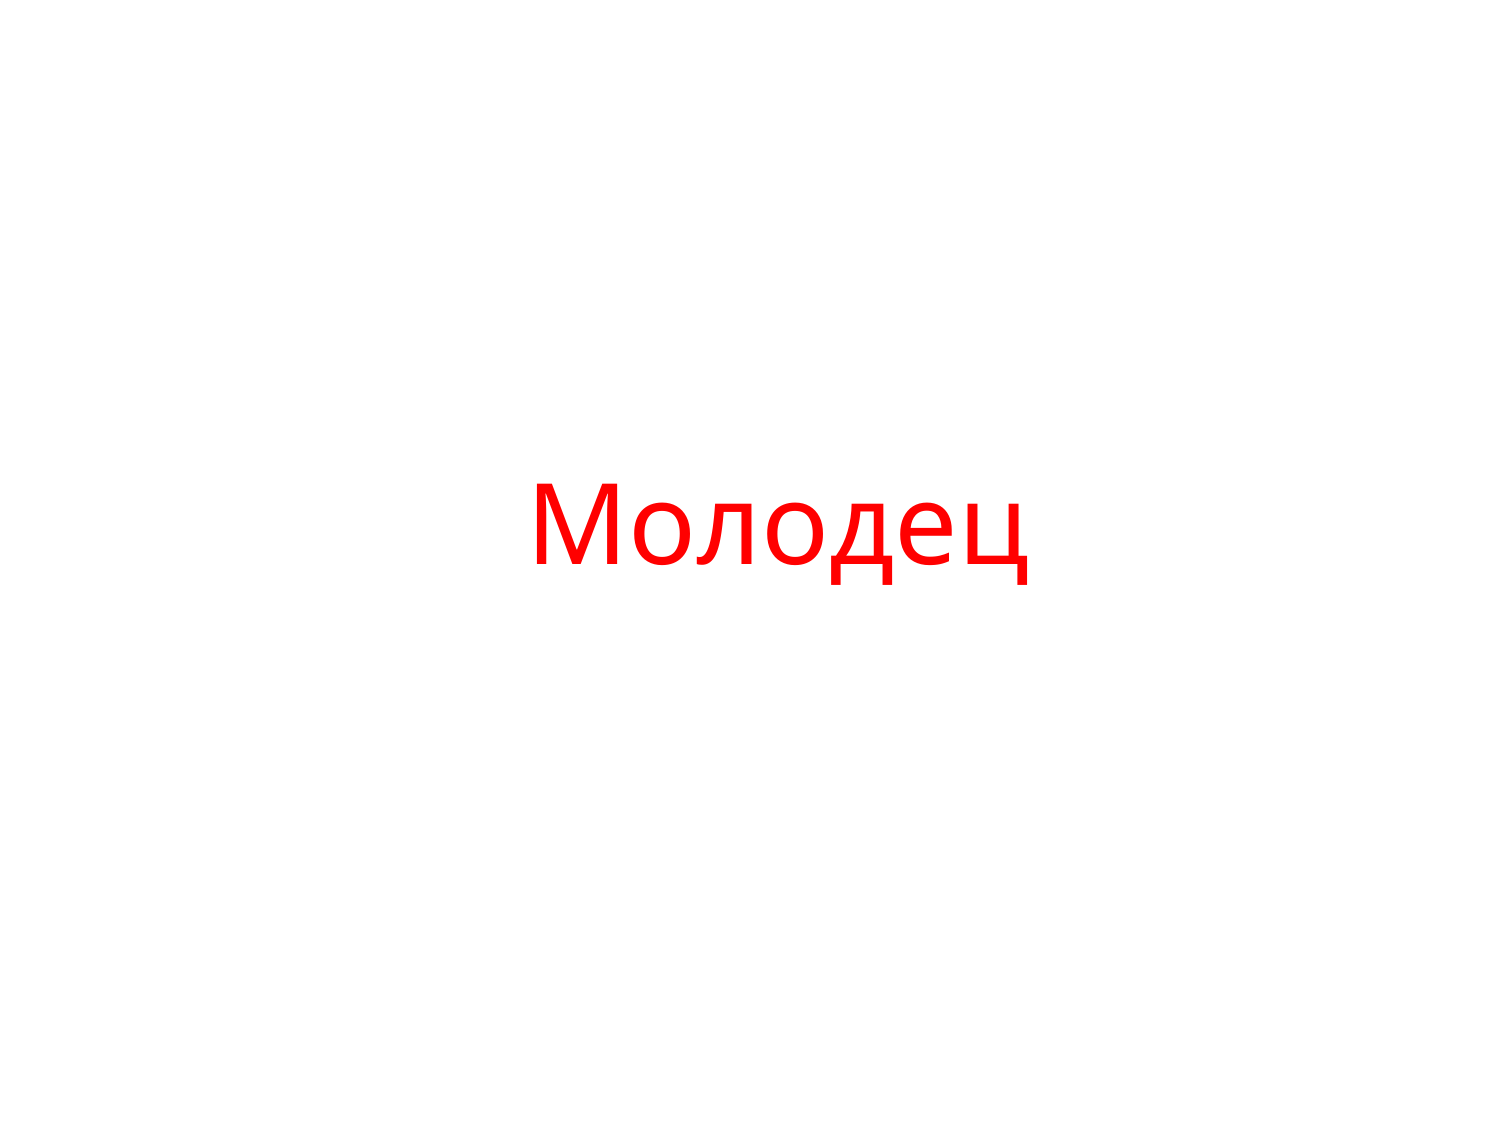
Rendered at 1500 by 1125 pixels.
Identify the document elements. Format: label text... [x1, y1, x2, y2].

text_box Молодец [511, 444, 1045, 595]
